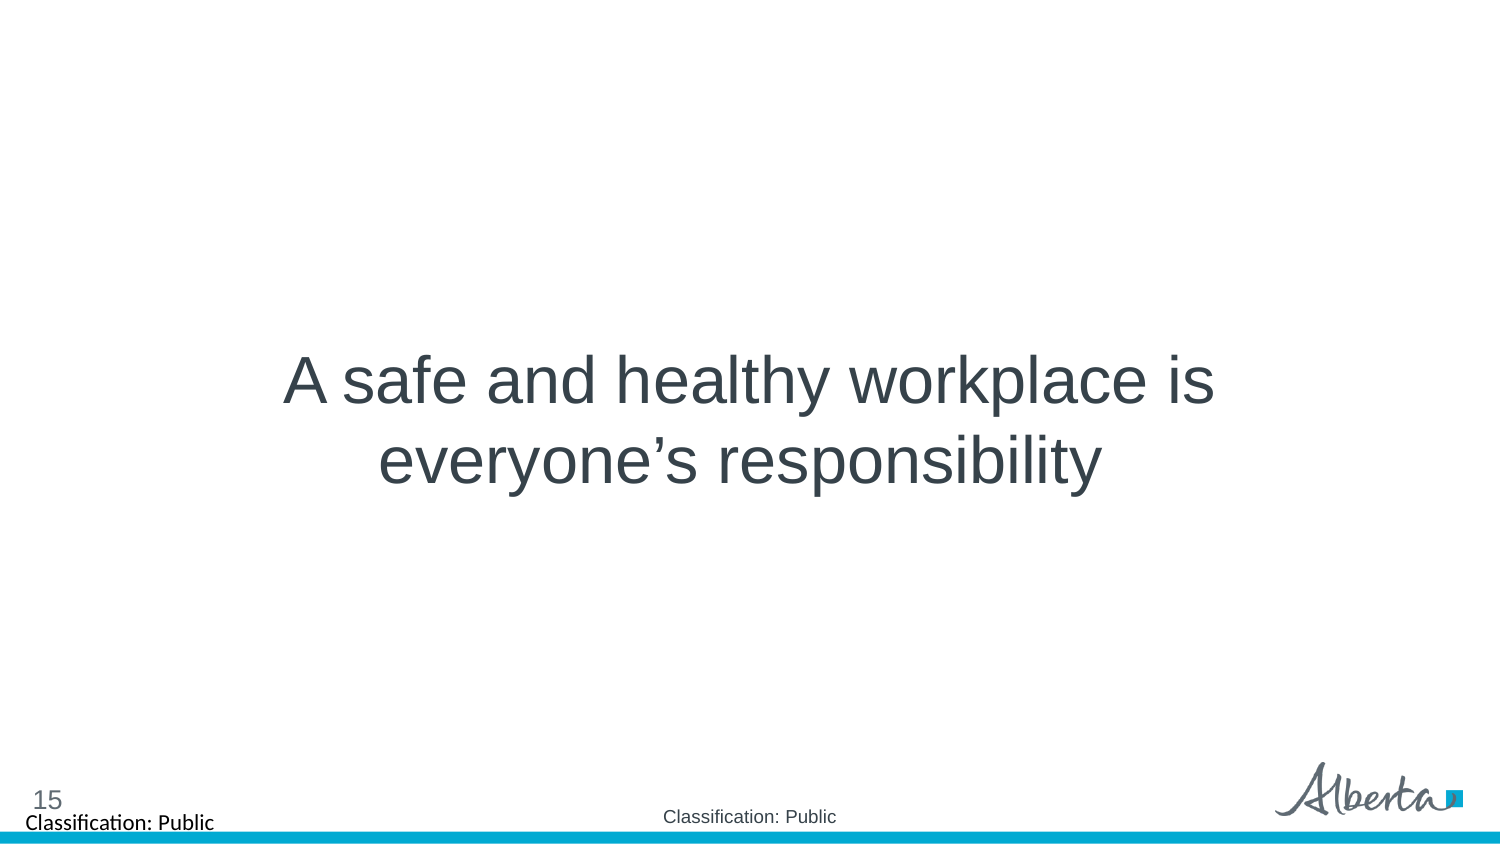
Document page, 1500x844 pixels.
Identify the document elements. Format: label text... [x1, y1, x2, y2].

picture [1275, 762, 1463, 816]
slide_number 15 [17, 776, 356, 822]
subtitle A safe and healthy workplace is everyone’s responsibility [150, 152, 1350, 682]
